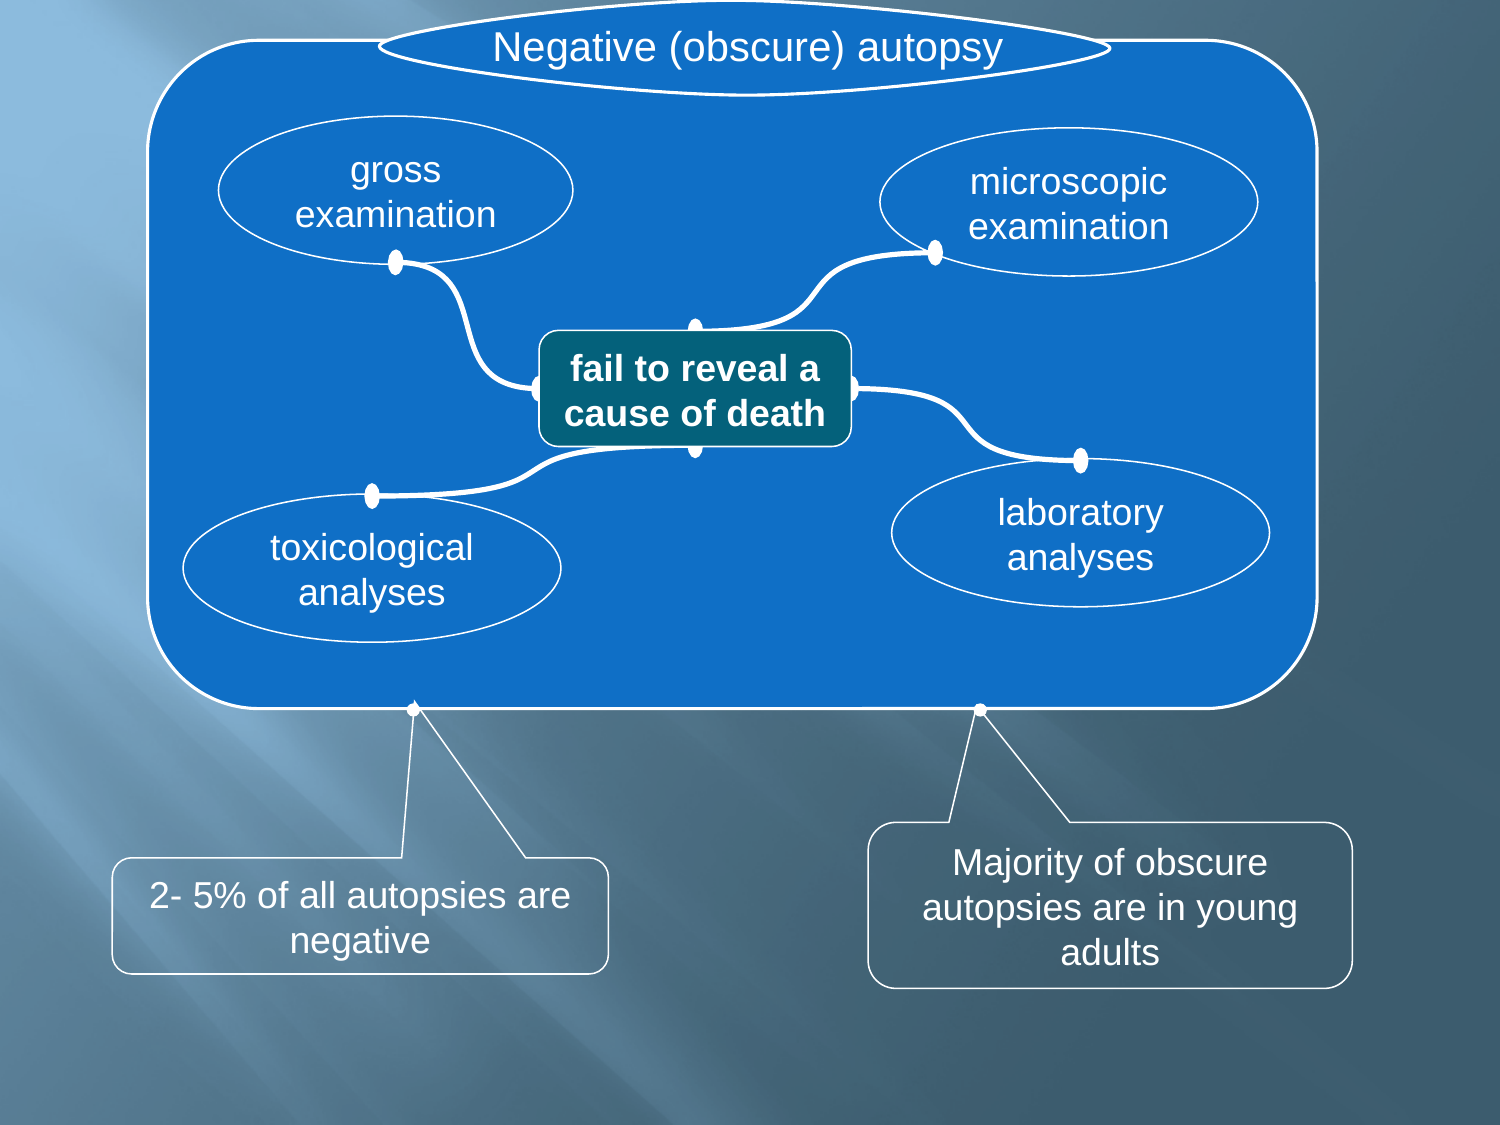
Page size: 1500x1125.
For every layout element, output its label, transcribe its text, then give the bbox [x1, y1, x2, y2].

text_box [147, 0, 1318, 709]
text_box 2- 5% of all autopsies are negative [112, 752, 609, 974]
text_box Majority of obscure autopsies are in young adults [868, 752, 1353, 989]
